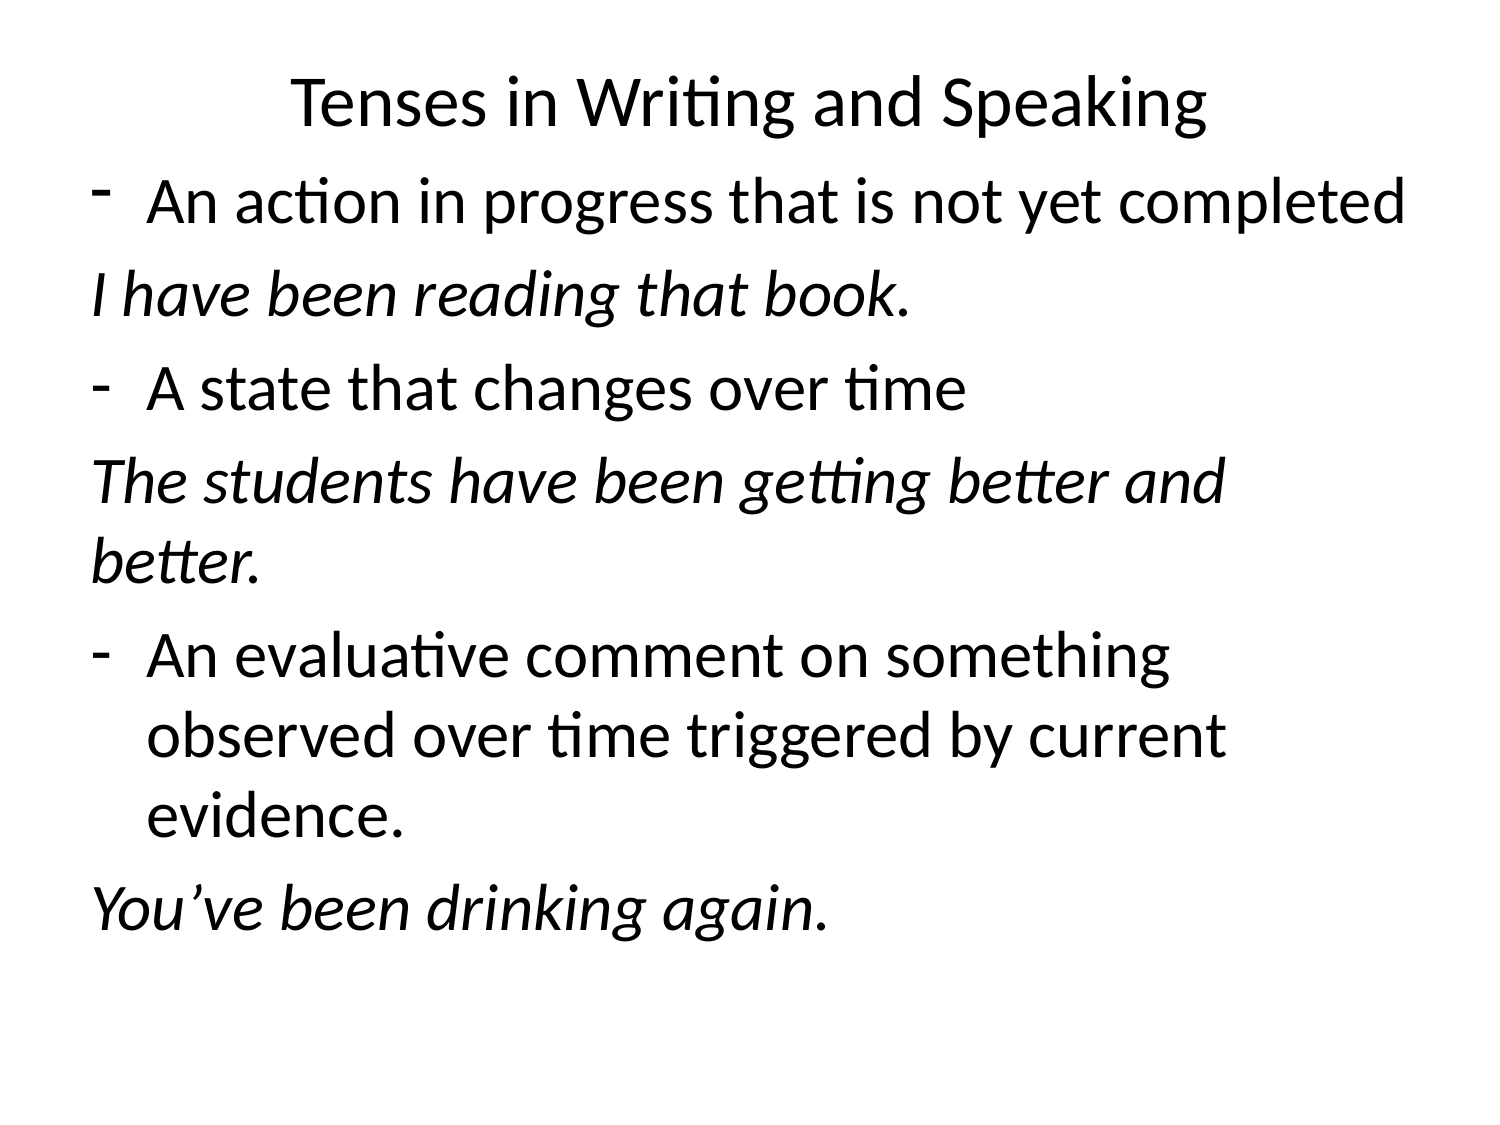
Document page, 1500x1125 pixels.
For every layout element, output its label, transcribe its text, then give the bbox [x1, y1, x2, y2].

title Tenses in Writing and Speaking [75, 45, 1425, 149]
list An action in progress that is not yet completed I have been reading that book. A state that changes over time The students have been getting better and better. An evaluative comment on something observed over time triggered by current evidence. You’ve been drinking again. [75, 149, 1425, 1005]
